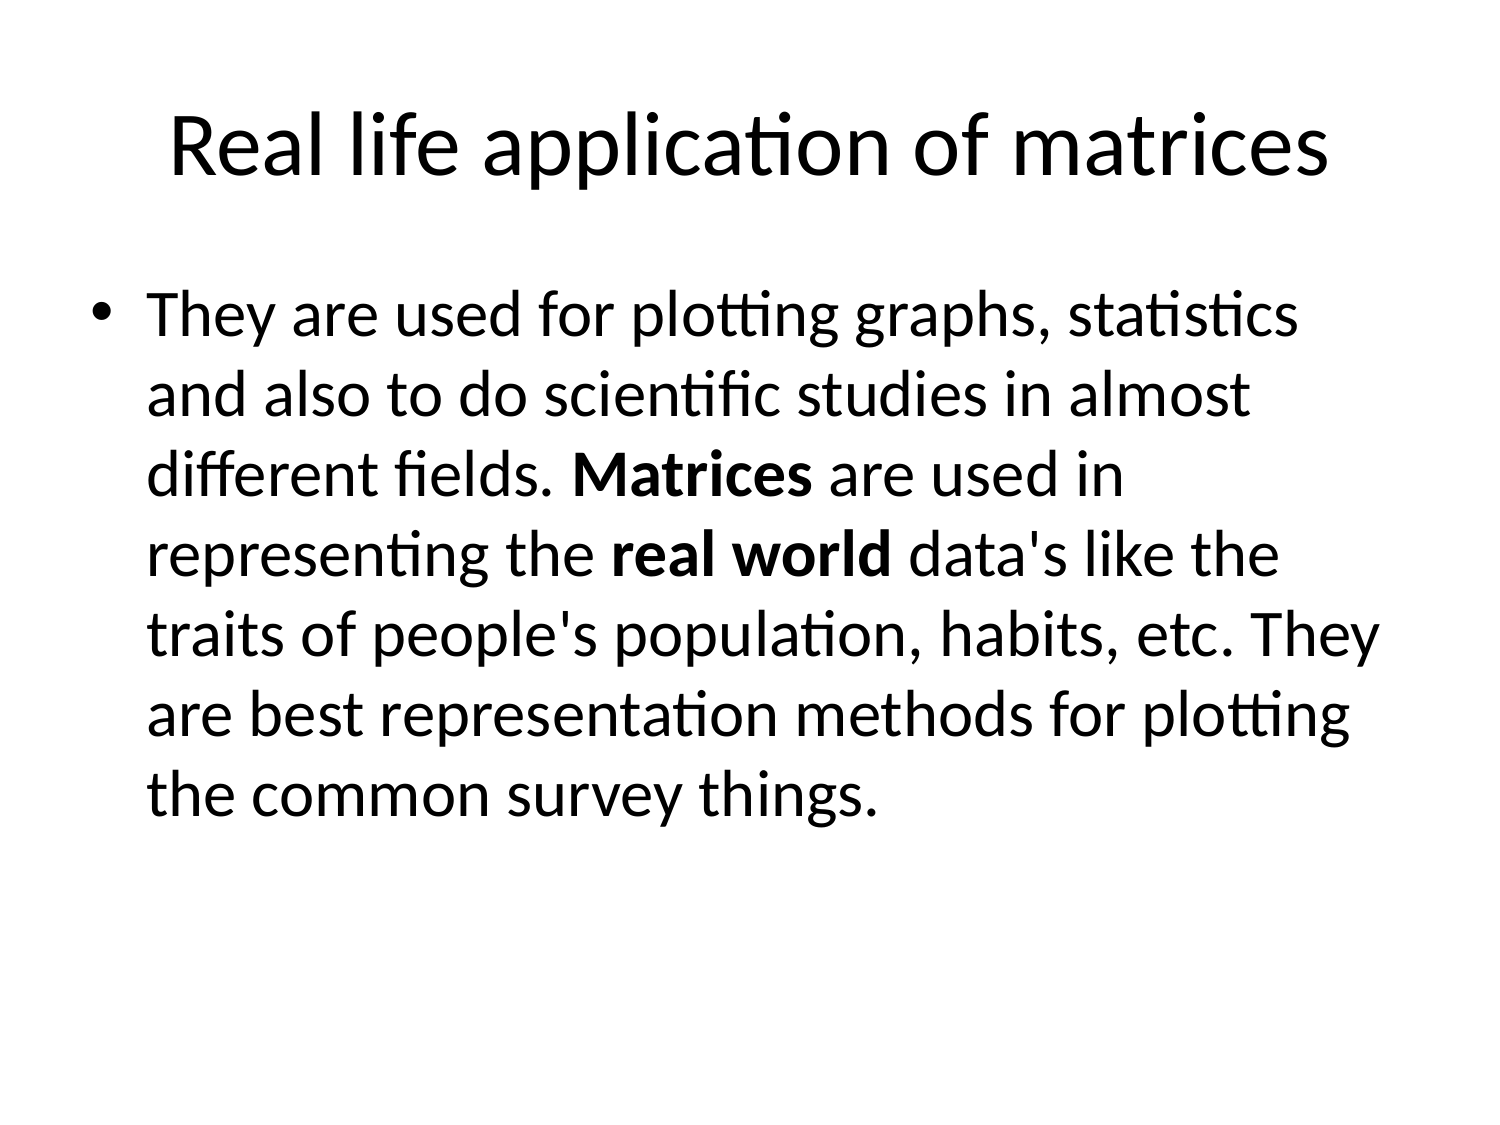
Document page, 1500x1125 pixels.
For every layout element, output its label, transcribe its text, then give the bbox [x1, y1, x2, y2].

list They are used for plotting graphs, statistics and also to do scientific studies in almost different fields. Matrices are used in representing the real world data's like the traits of people's population, habits, etc. They are best representation methods for plotting the common survey things. [75, 262, 1425, 1005]
title Real life application of matrices [75, 45, 1425, 233]
